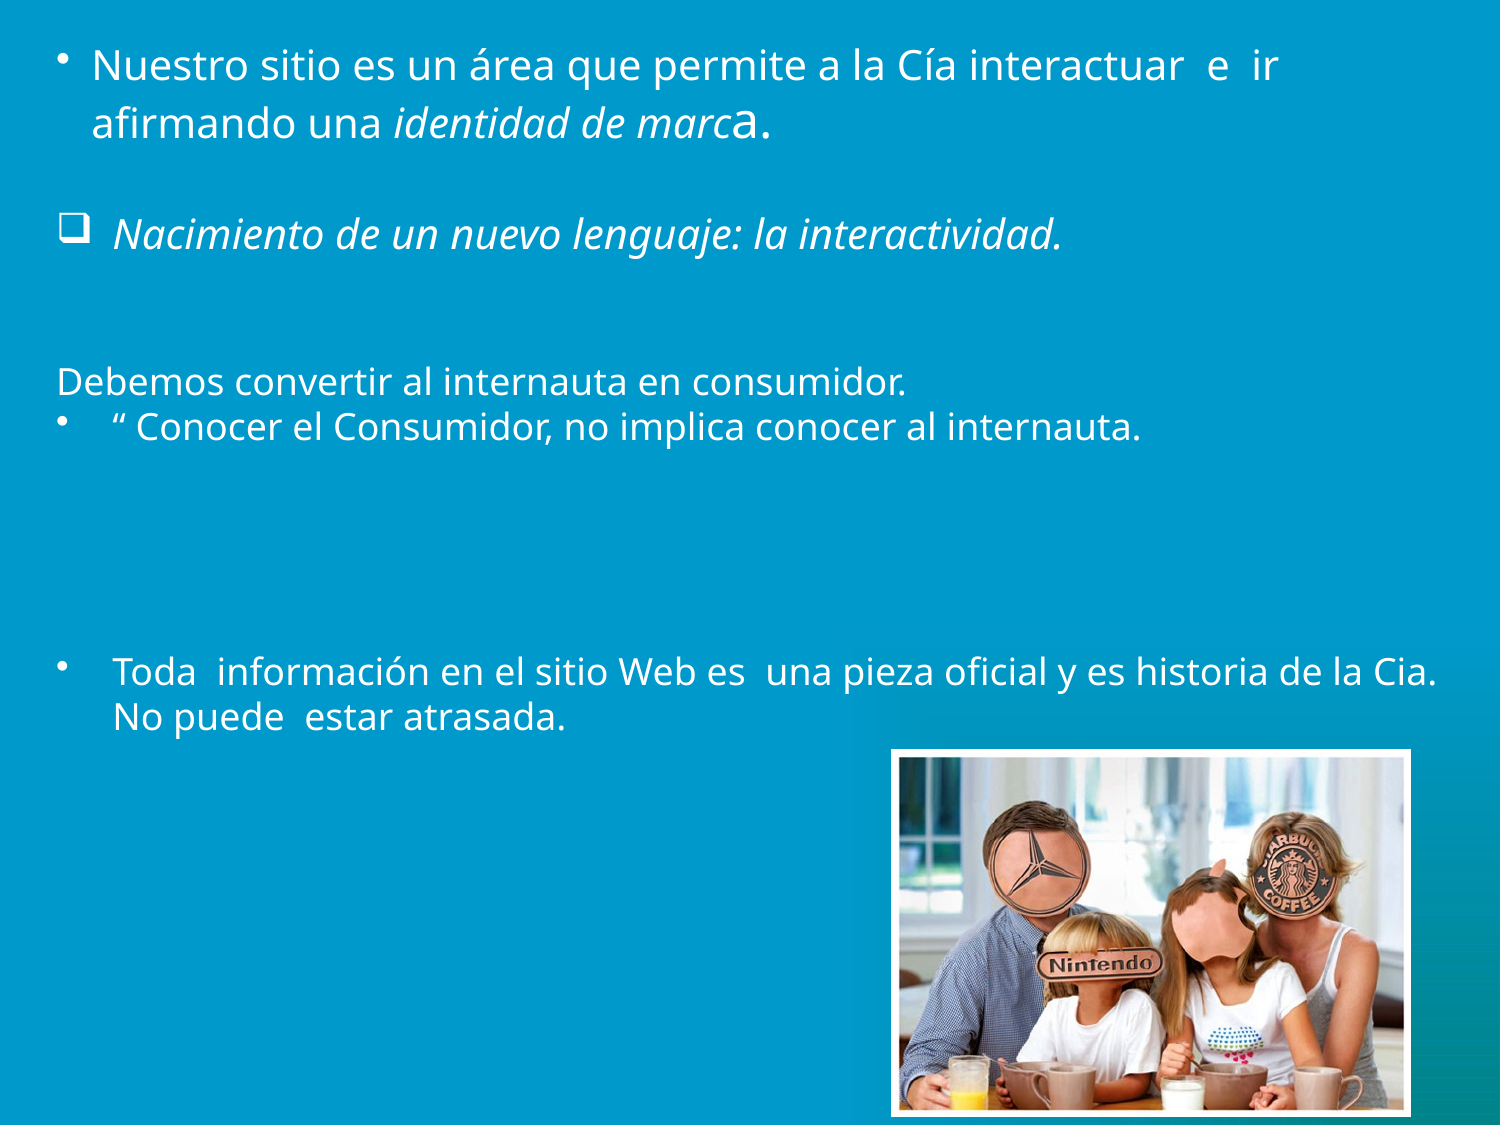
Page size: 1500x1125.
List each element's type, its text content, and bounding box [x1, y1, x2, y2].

picture [892, 750, 1412, 1119]
text_box Nuestro sitio es un área que permite a la Cía interactuar e ir afirmando una identidad de marca. Nacimiento de un nuevo lenguaje: la interactividad. Debemos convertir al internauta en consumidor. “ Conocer el Consumidor, no implica conocer al internauta. Toda información en el sitio Web es una pieza oficial y es historia de la Cia. No puede estar atrasada. [41, 30, 1483, 746]
